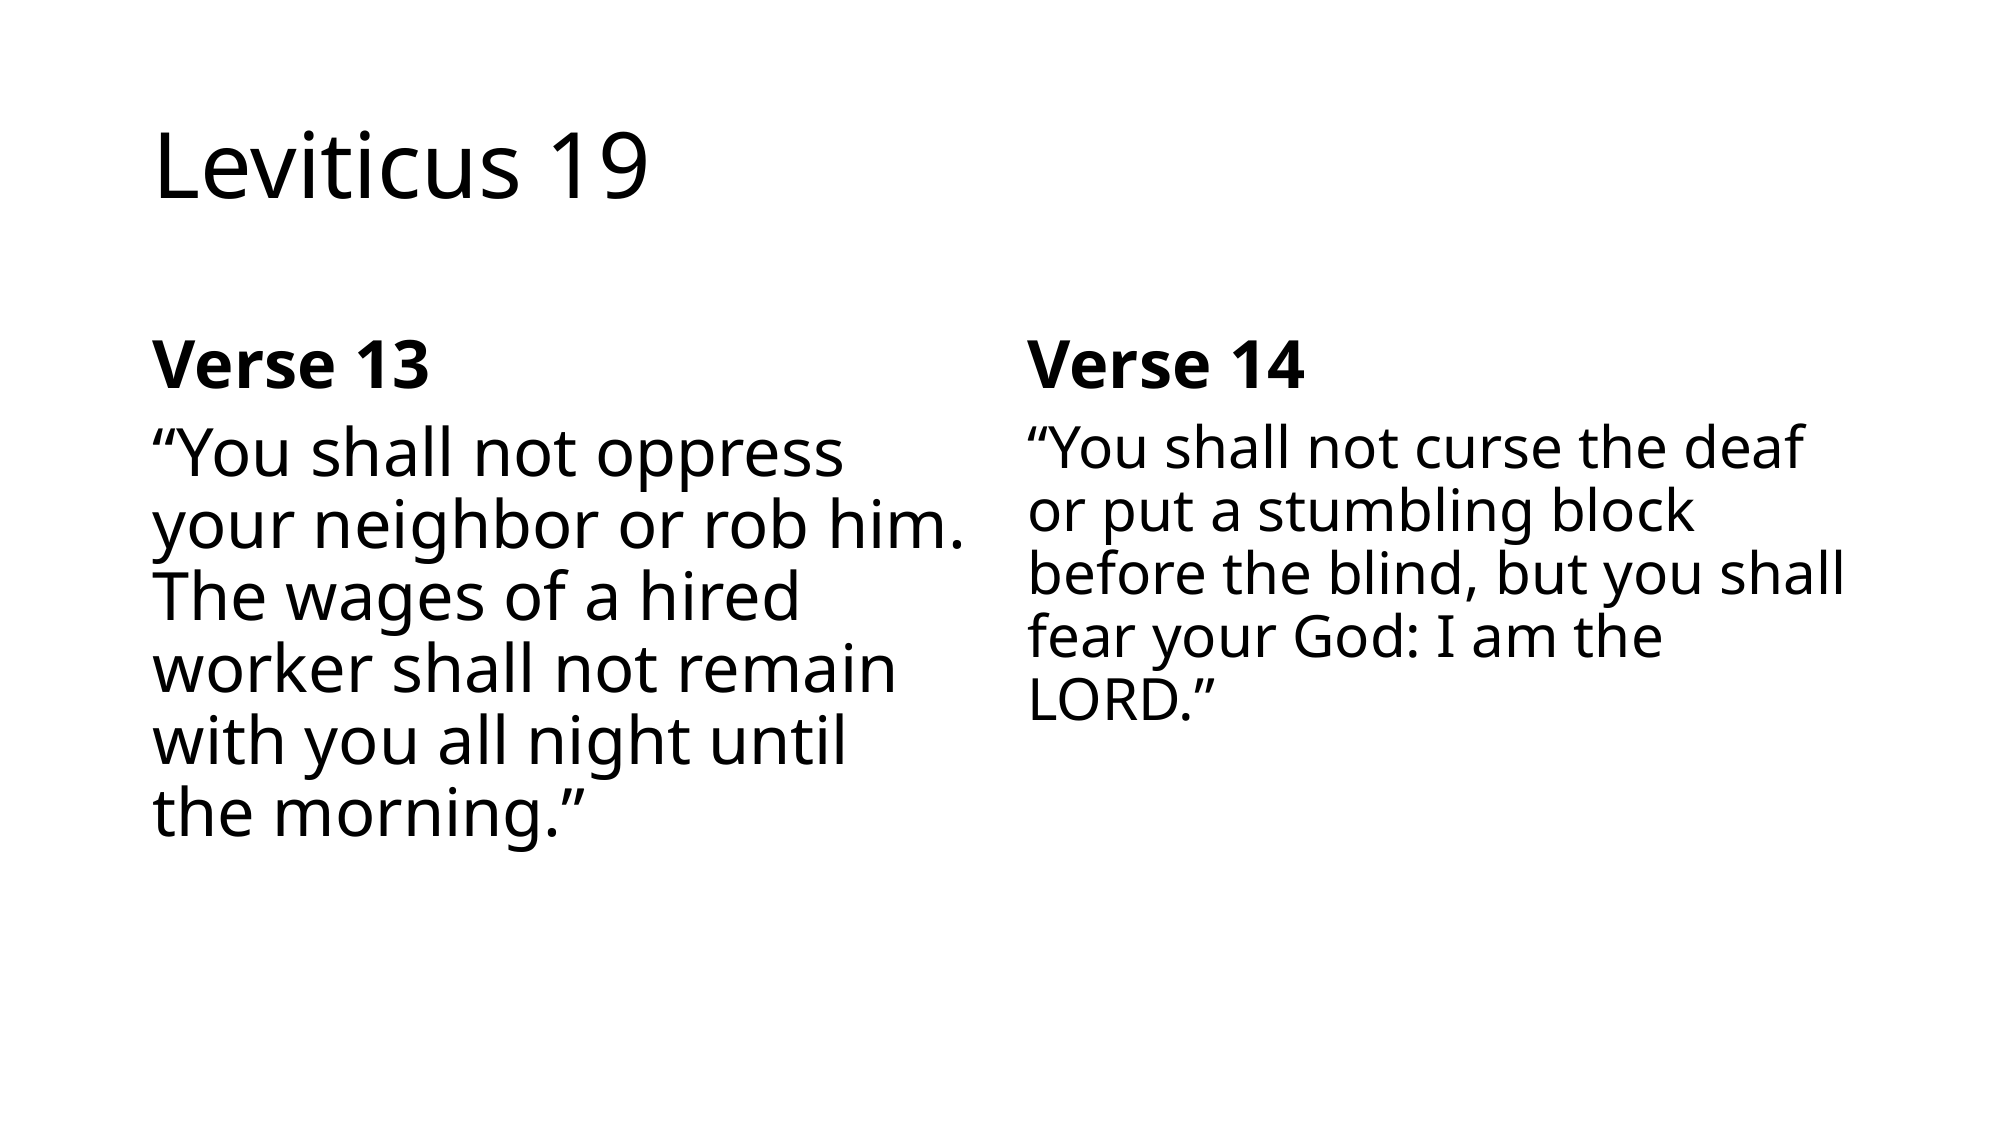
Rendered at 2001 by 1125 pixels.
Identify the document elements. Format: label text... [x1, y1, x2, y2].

title Leviticus 19 [137, 59, 1863, 278]
list “You shall not oppress your neighbor or rob him. The wages of a hired worker shall not remain with you all night until the morning.” [137, 410, 984, 1016]
list Verse 14 [1012, 275, 1863, 410]
list Verse 13 [137, 275, 984, 410]
list “You shall not curse the deaf or put a stumbling block before the blind, but you shall fear your God: I am the LORD.” [1012, 410, 1863, 1016]
